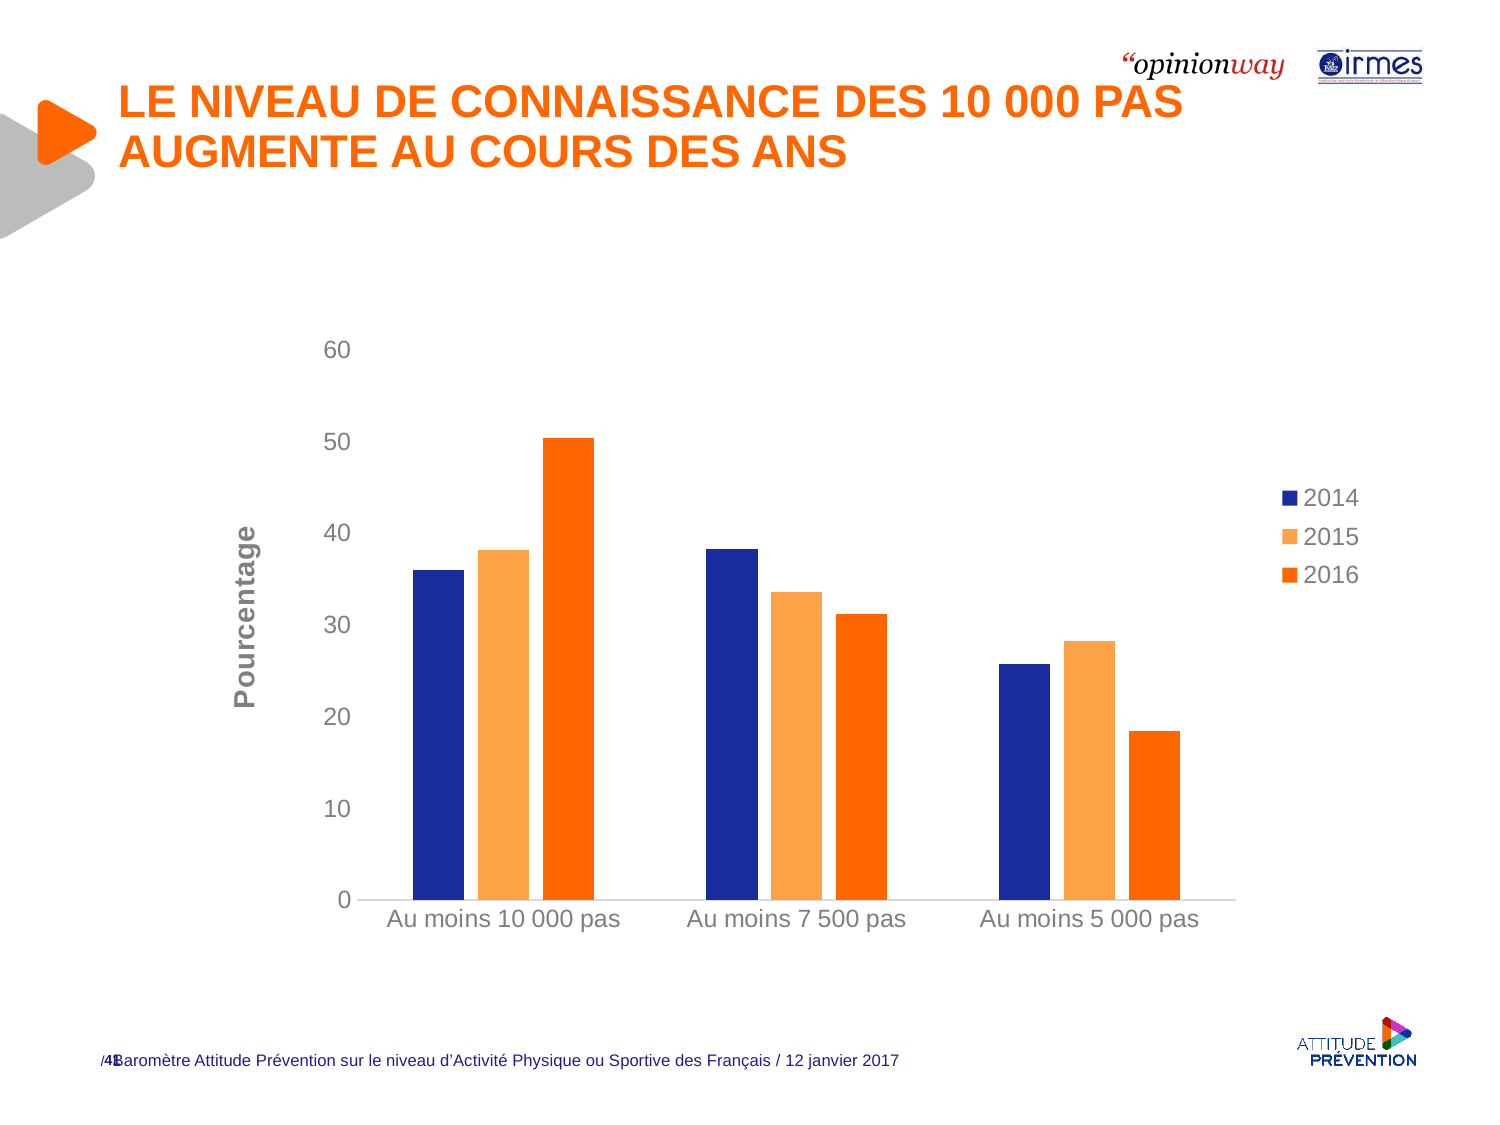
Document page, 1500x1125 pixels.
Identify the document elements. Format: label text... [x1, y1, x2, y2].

text_box [0, 113, 95, 239]
picture [1315, 46, 1424, 87]
picture [1297, 1017, 1416, 1066]
text_box [37, 100, 97, 166]
picture [1104, 45, 1302, 90]
title Le niveau de connaissance des 10 000 pas augmente au cours des ans [112, 78, 1388, 209]
chart [206, 255, 1401, 1018]
